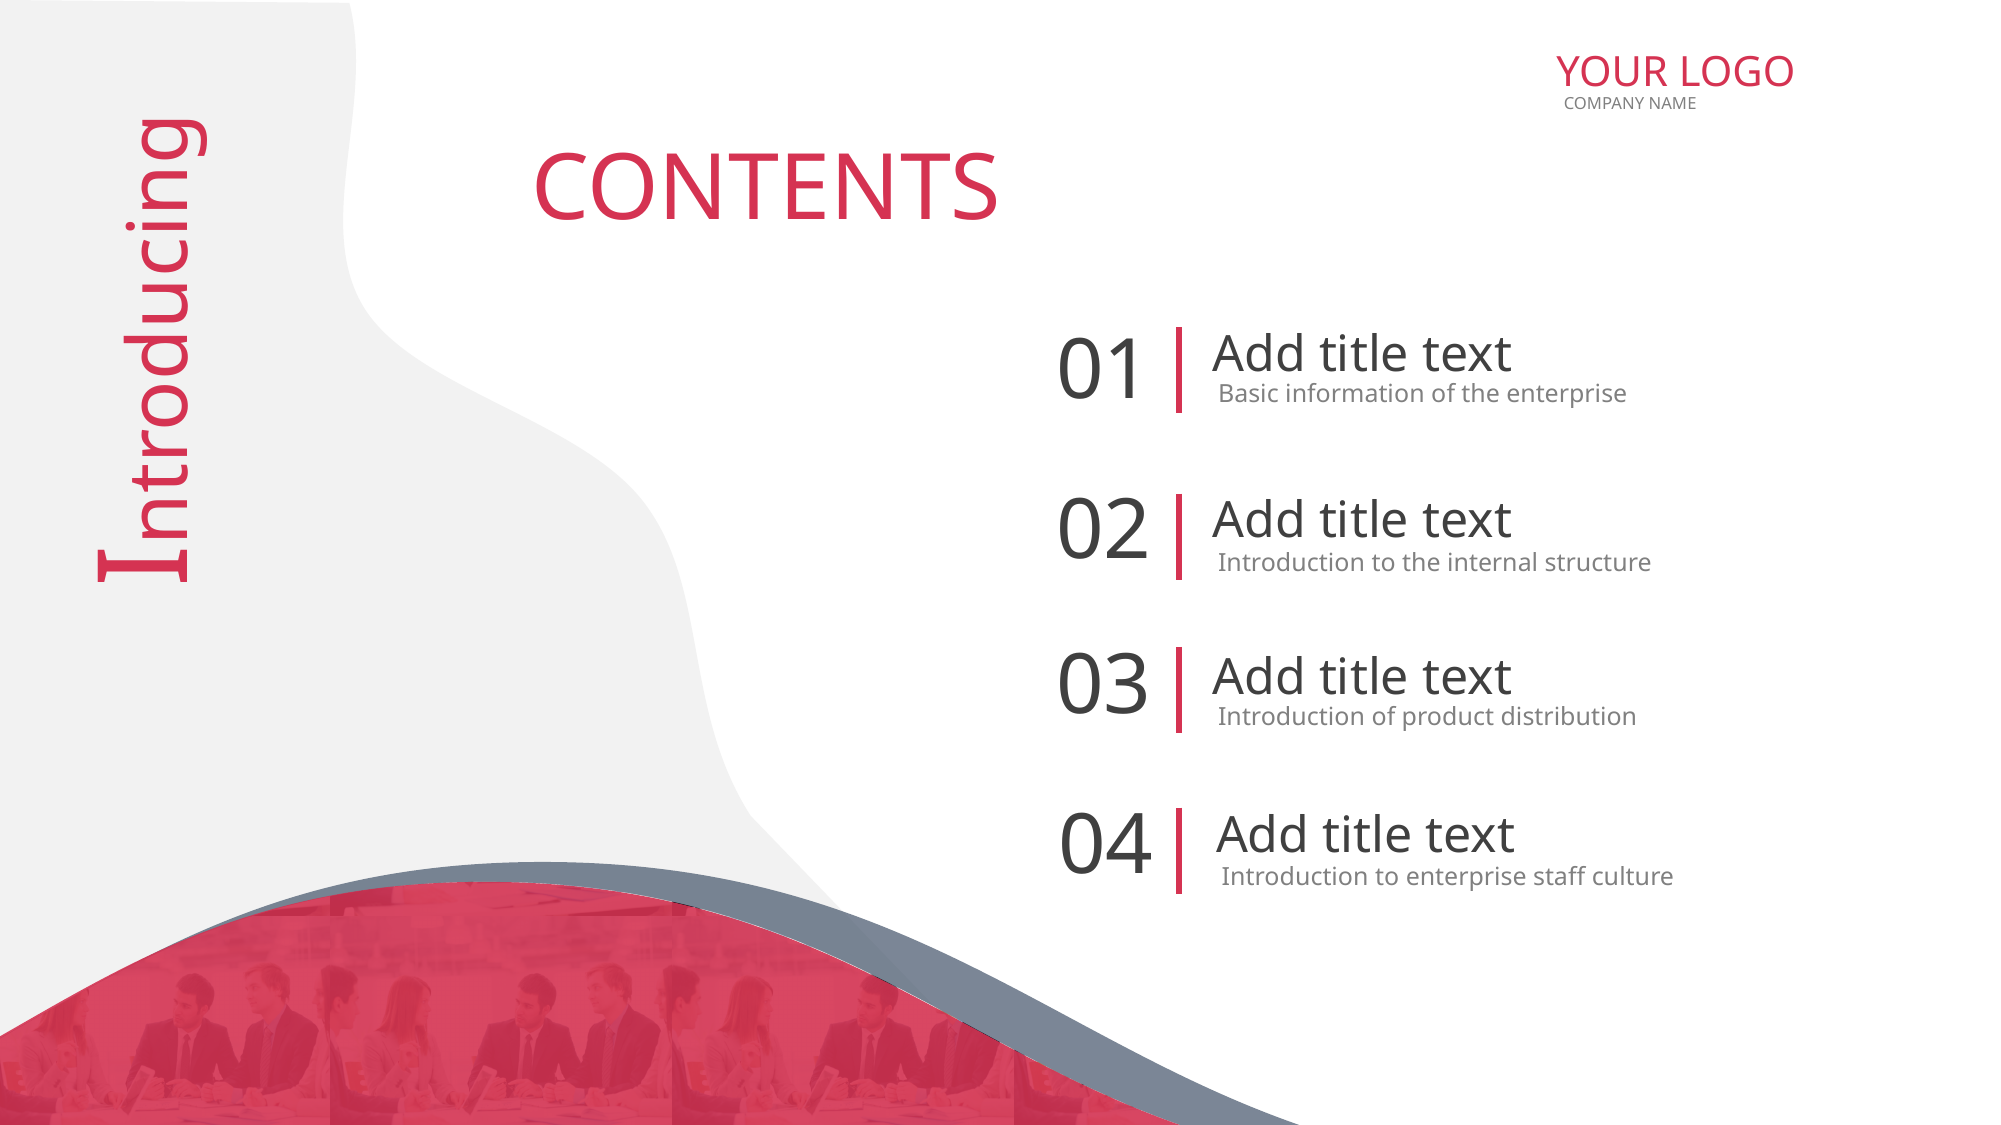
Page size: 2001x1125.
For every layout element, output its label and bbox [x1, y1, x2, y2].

text_box [1040, 782, 1720, 899]
text_box [1040, 307, 1716, 424]
text_box [1040, 622, 1716, 739]
text_box [1040, 467, 1716, 585]
text_box [0, 881, 1180, 1125]
text_box [0, 0, 1053, 881]
text_box [1180, 1073, 1300, 1125]
text_box [1541, 37, 1901, 121]
